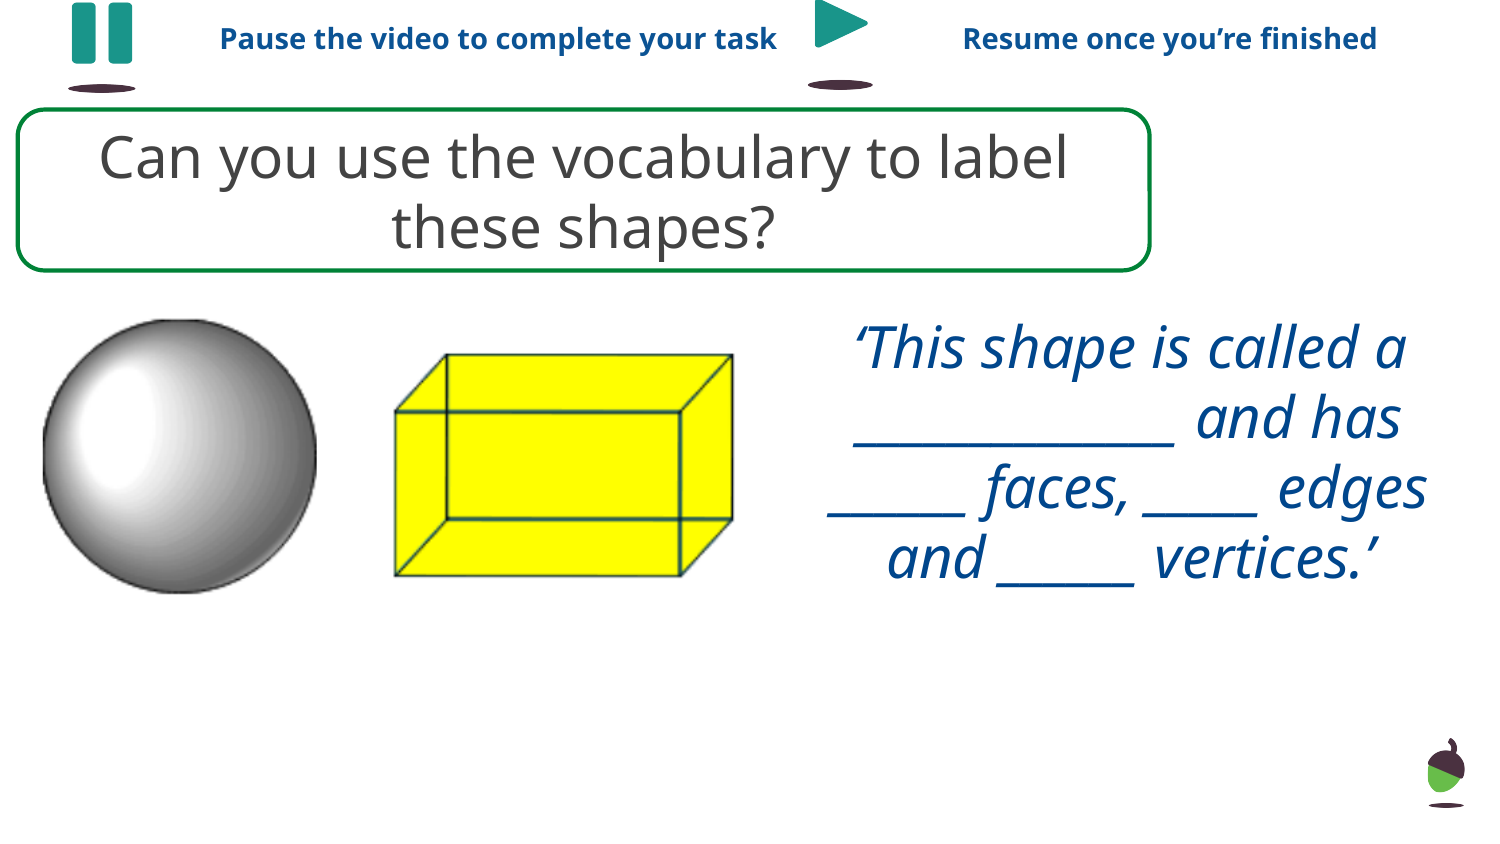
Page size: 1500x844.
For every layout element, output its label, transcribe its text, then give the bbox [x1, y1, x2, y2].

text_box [64, 0, 140, 95]
text_box Can you use the vocabulary to label these shapes? [17, 109, 1150, 271]
picture [0, 295, 790, 618]
text_box Pause the video to complete your task [174, 14, 797, 67]
text_box ‘This shape is called a ______________ and has ______ faces, _____ edges and ______ vertices.’ [788, 295, 1473, 726]
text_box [802, 0, 878, 90]
picture [1427, 738, 1465, 808]
text_box Resume once you’re finished [882, 14, 1483, 67]
